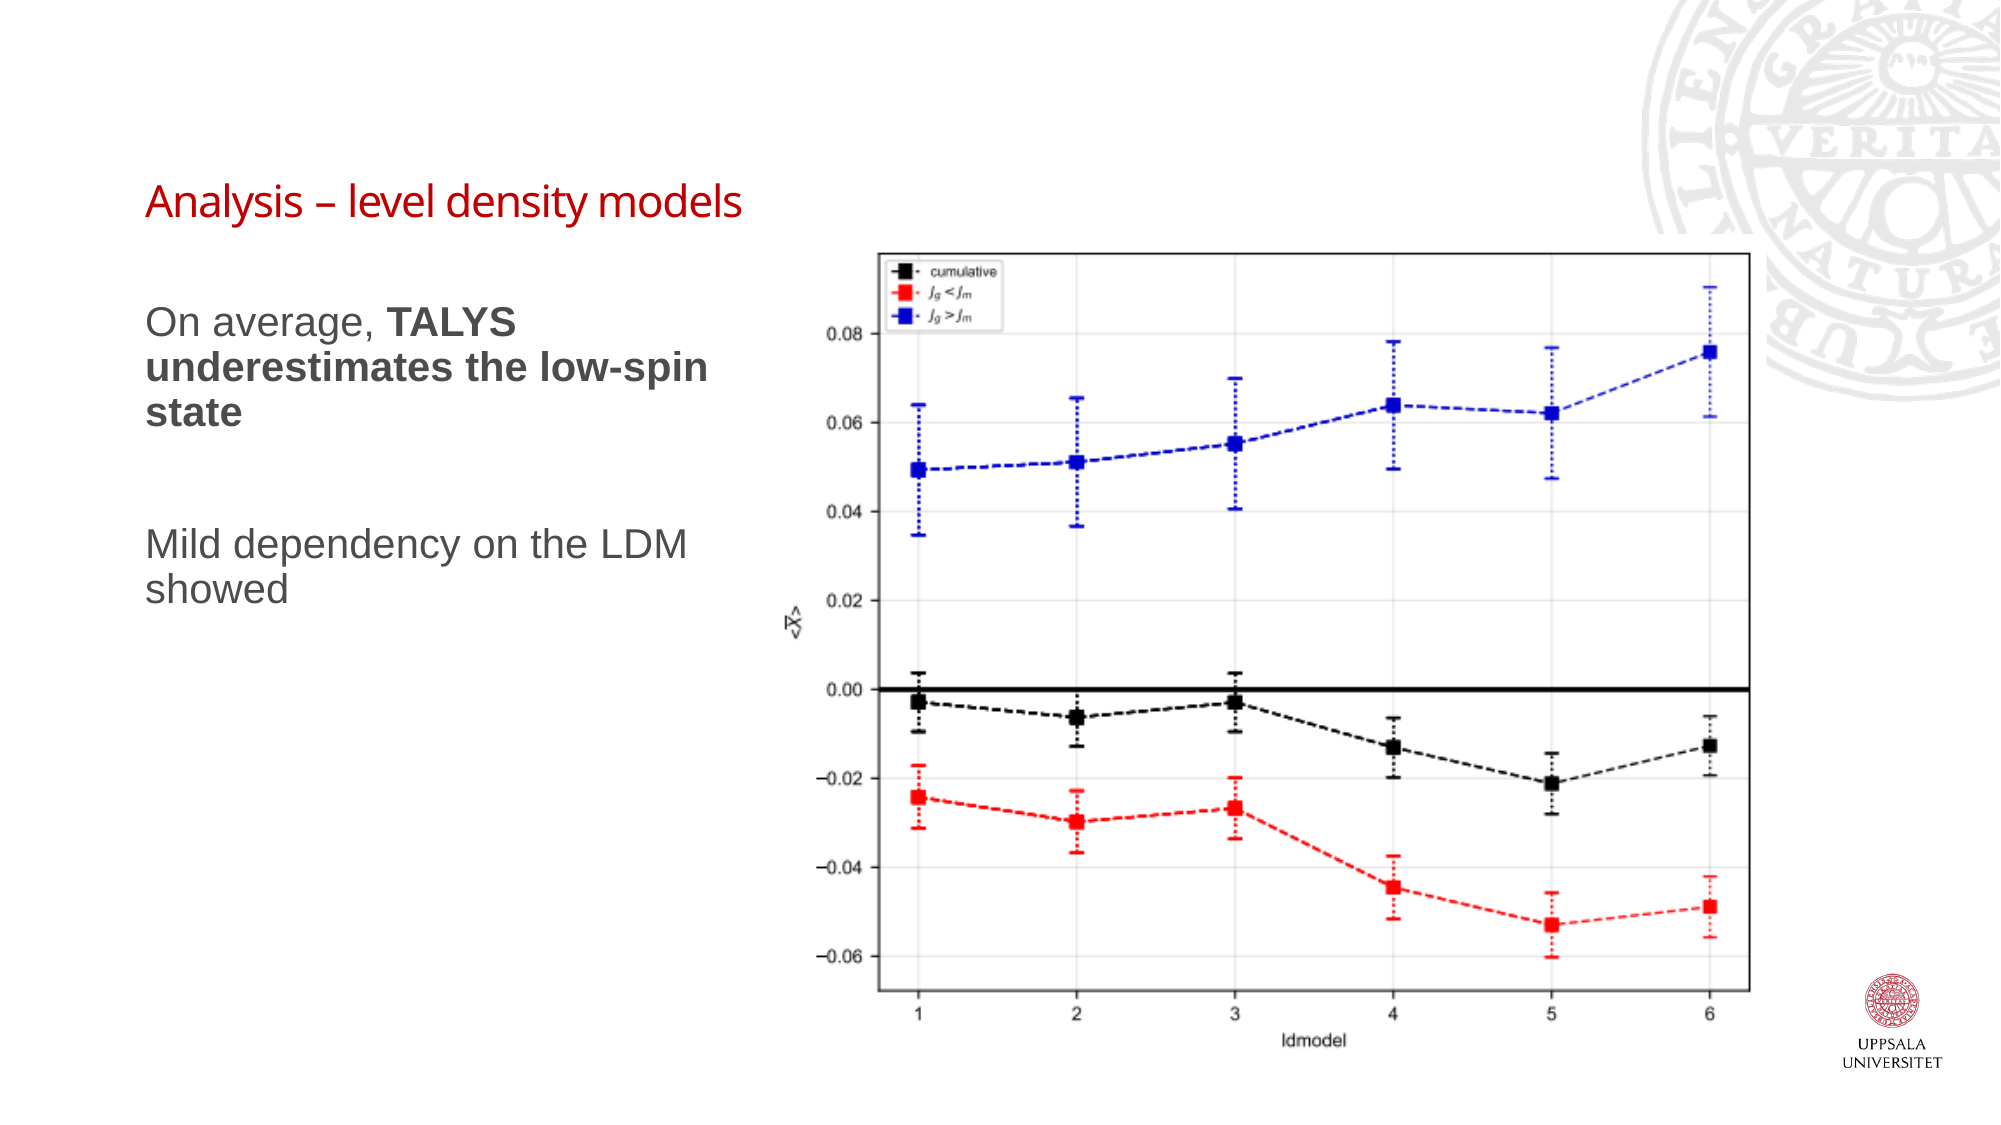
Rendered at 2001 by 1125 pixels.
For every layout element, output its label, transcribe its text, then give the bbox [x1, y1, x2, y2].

picture [768, 0, 2000, 1067]
picture [1821, 952, 1963, 1094]
list On average, TALYS underestimates the low-spin state Mild dependency on the LDM showed [137, 292, 733, 964]
title Analysis – level density models [137, 161, 1376, 236]
